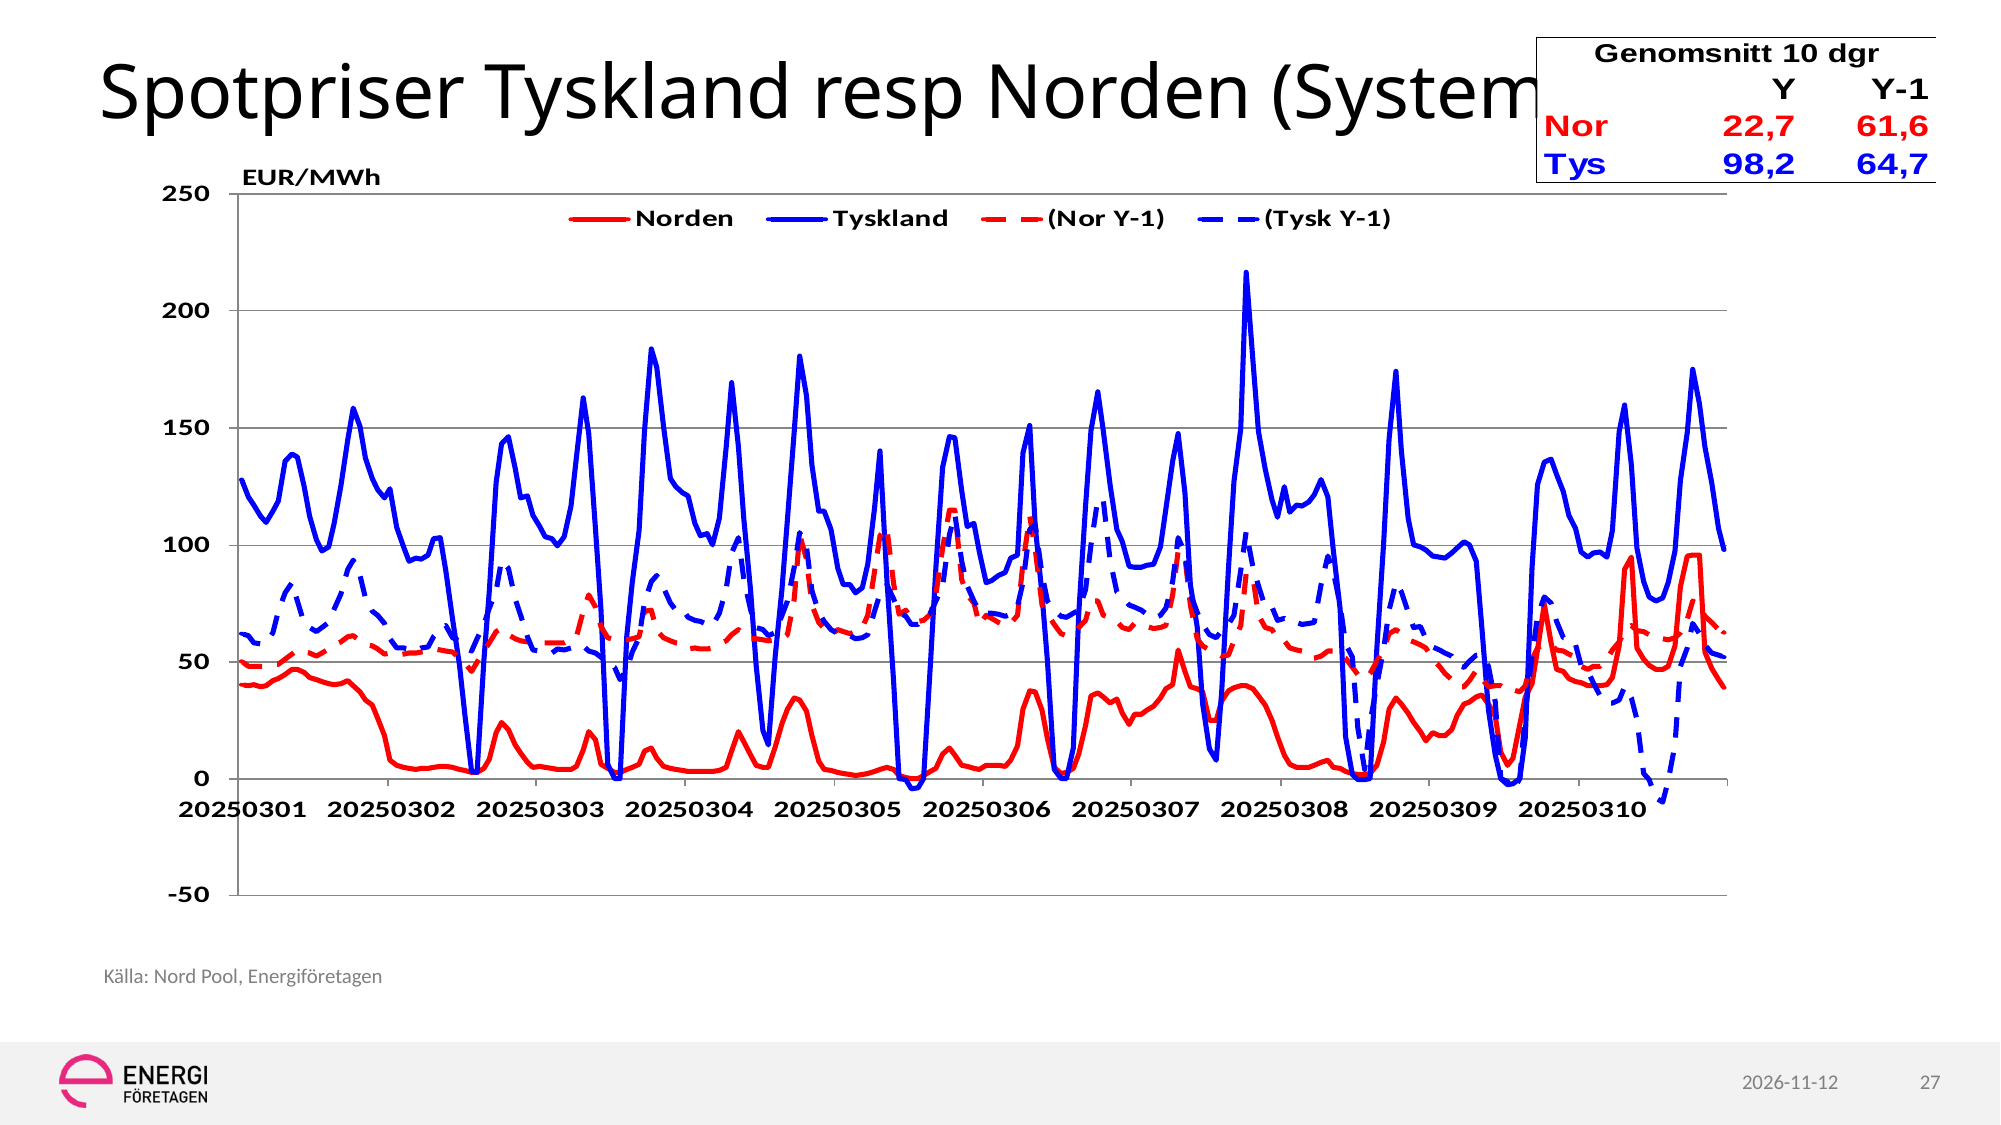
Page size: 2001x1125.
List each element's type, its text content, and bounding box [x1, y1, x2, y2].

slide_number 27 [1882, 1068, 1941, 1099]
picture [59, 1054, 207, 1108]
text_box Källa: Nord Pool, Energiföretagen [103, 962, 1229, 993]
title Spotpriser Tyskland resp Norden (Systempris) [99, 30, 1900, 134]
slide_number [1742, 1068, 1854, 1099]
picture [141, 36, 1938, 969]
